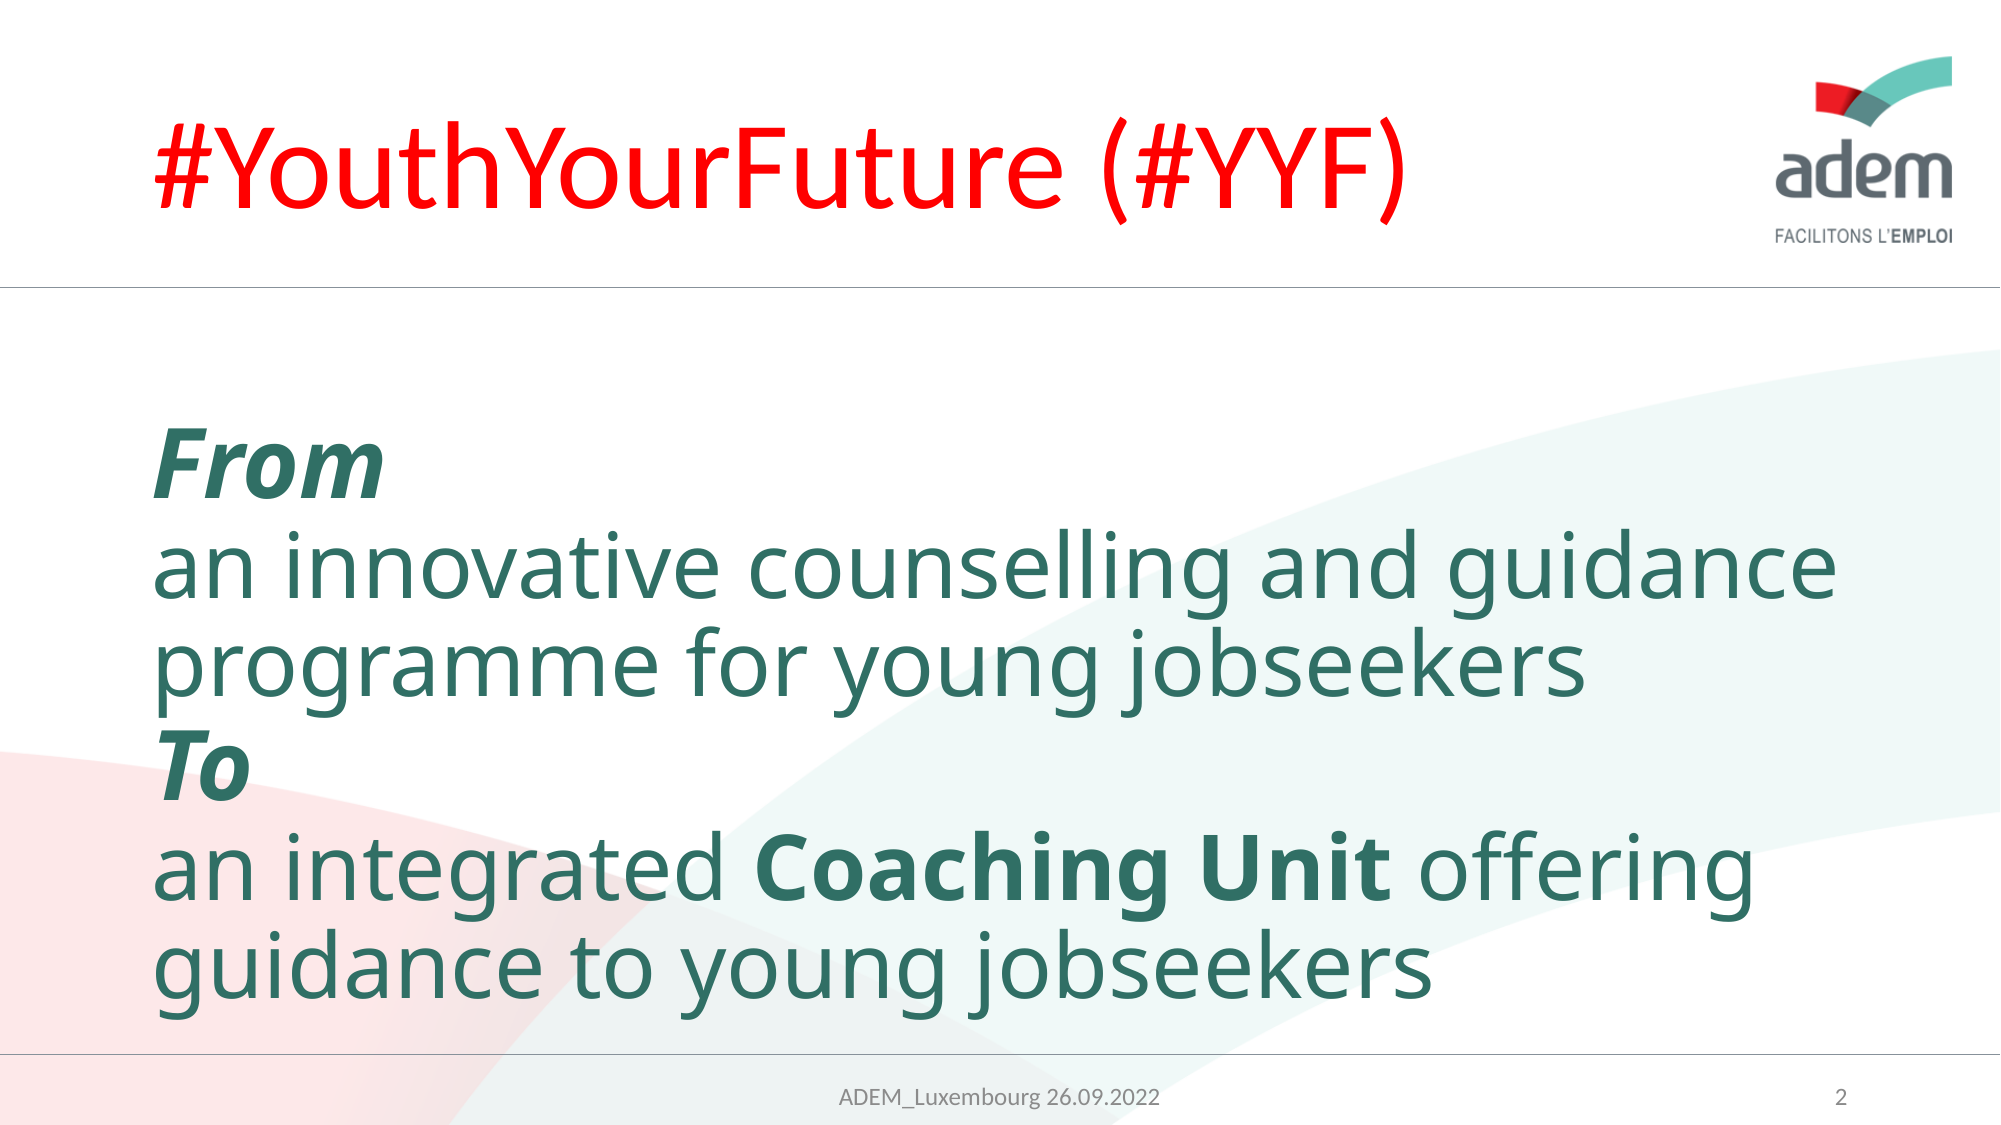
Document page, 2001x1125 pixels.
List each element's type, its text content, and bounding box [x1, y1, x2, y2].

picture [0, 0, 2001, 1125]
title From an innovative counselling and guidance programme for young jobseekers To an integrated Coaching Unit offering guidance to young jobseekers [136, 280, 1862, 1026]
text_box #YouthYourFuture (#YYF) [137, 59, 1754, 278]
slide_number 2 [1412, 1065, 1863, 1125]
footer ADEM_Luxembourg 26.09.2022 [662, 1065, 1338, 1125]
